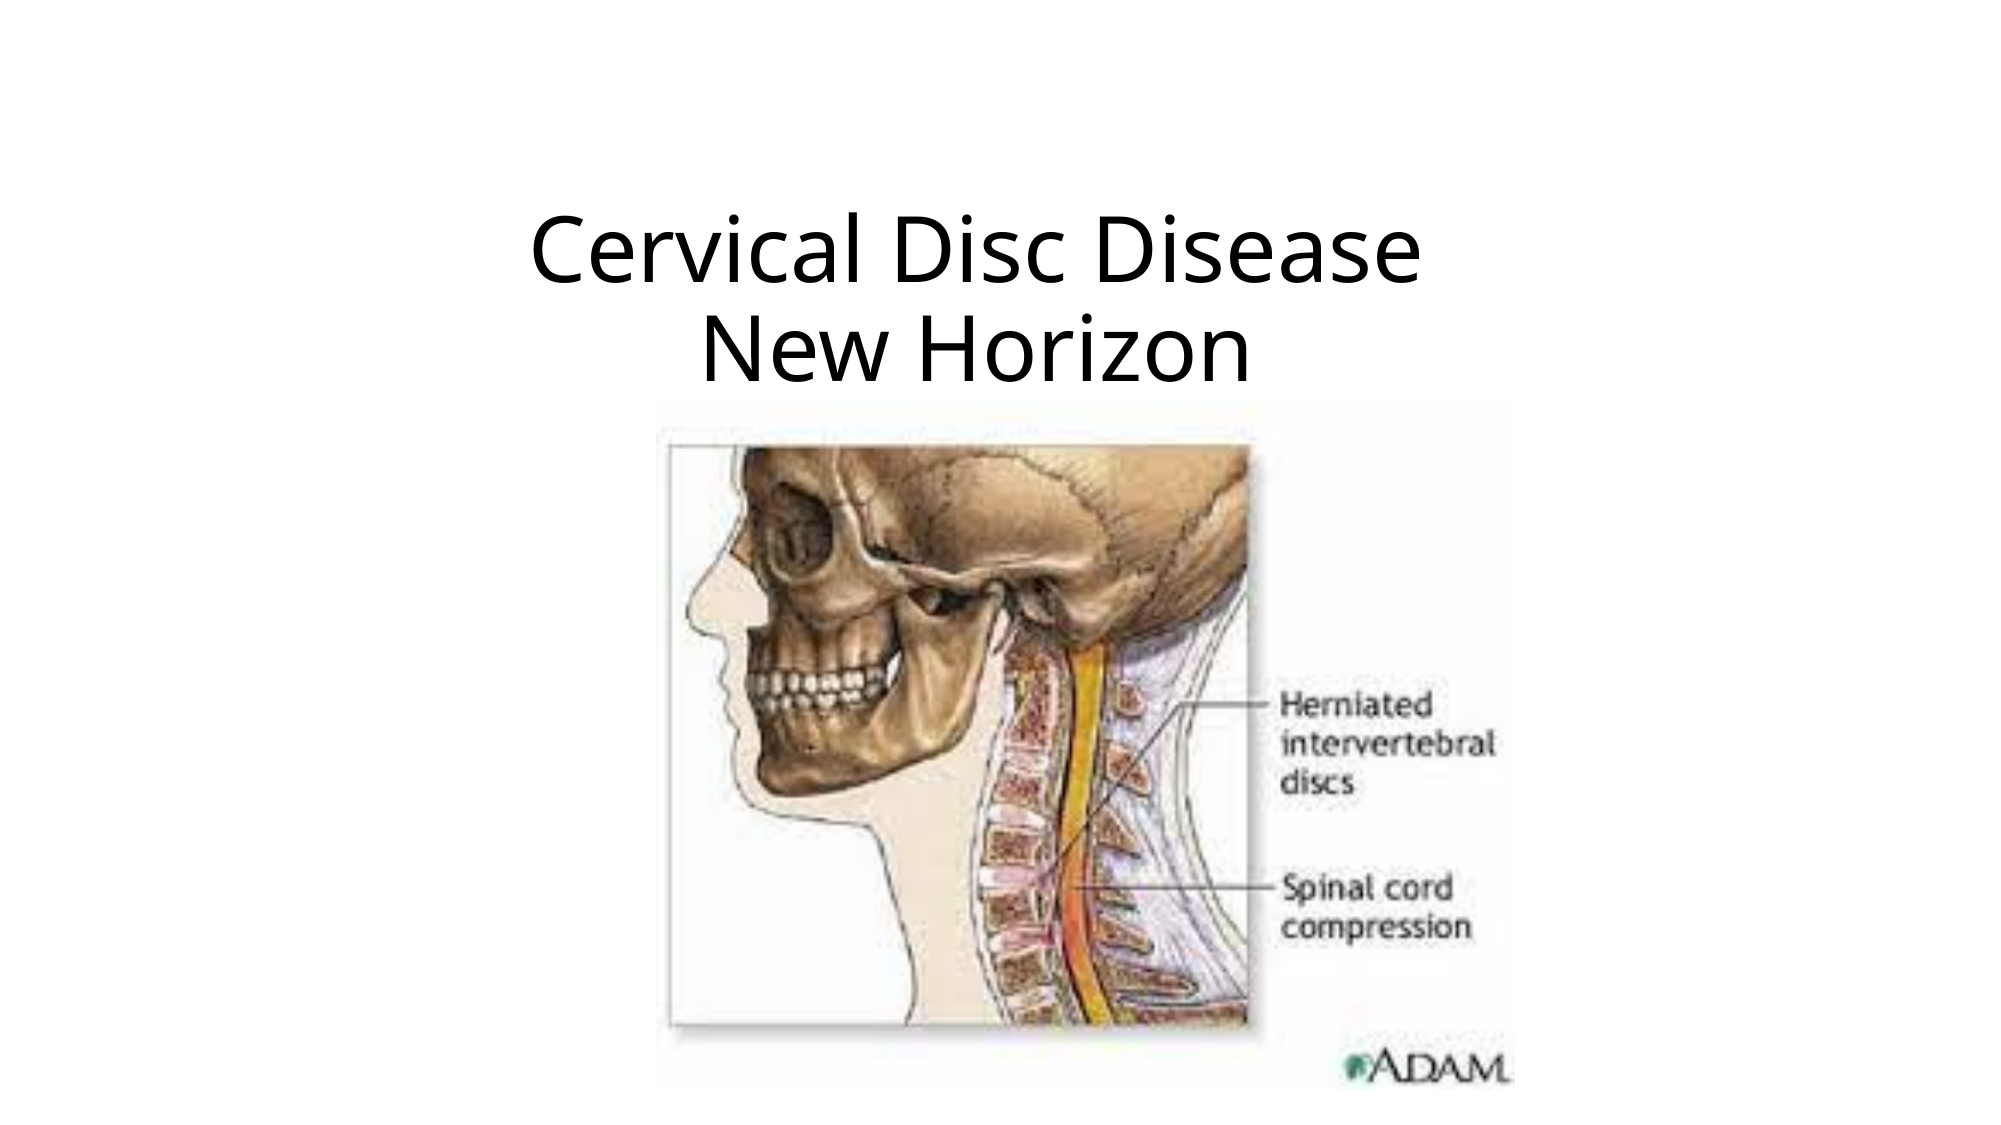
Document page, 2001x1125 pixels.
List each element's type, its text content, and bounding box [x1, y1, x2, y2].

title Cervical Disc Disease New Horizon [114, 181, 1840, 423]
picture [656, 401, 1515, 1090]
